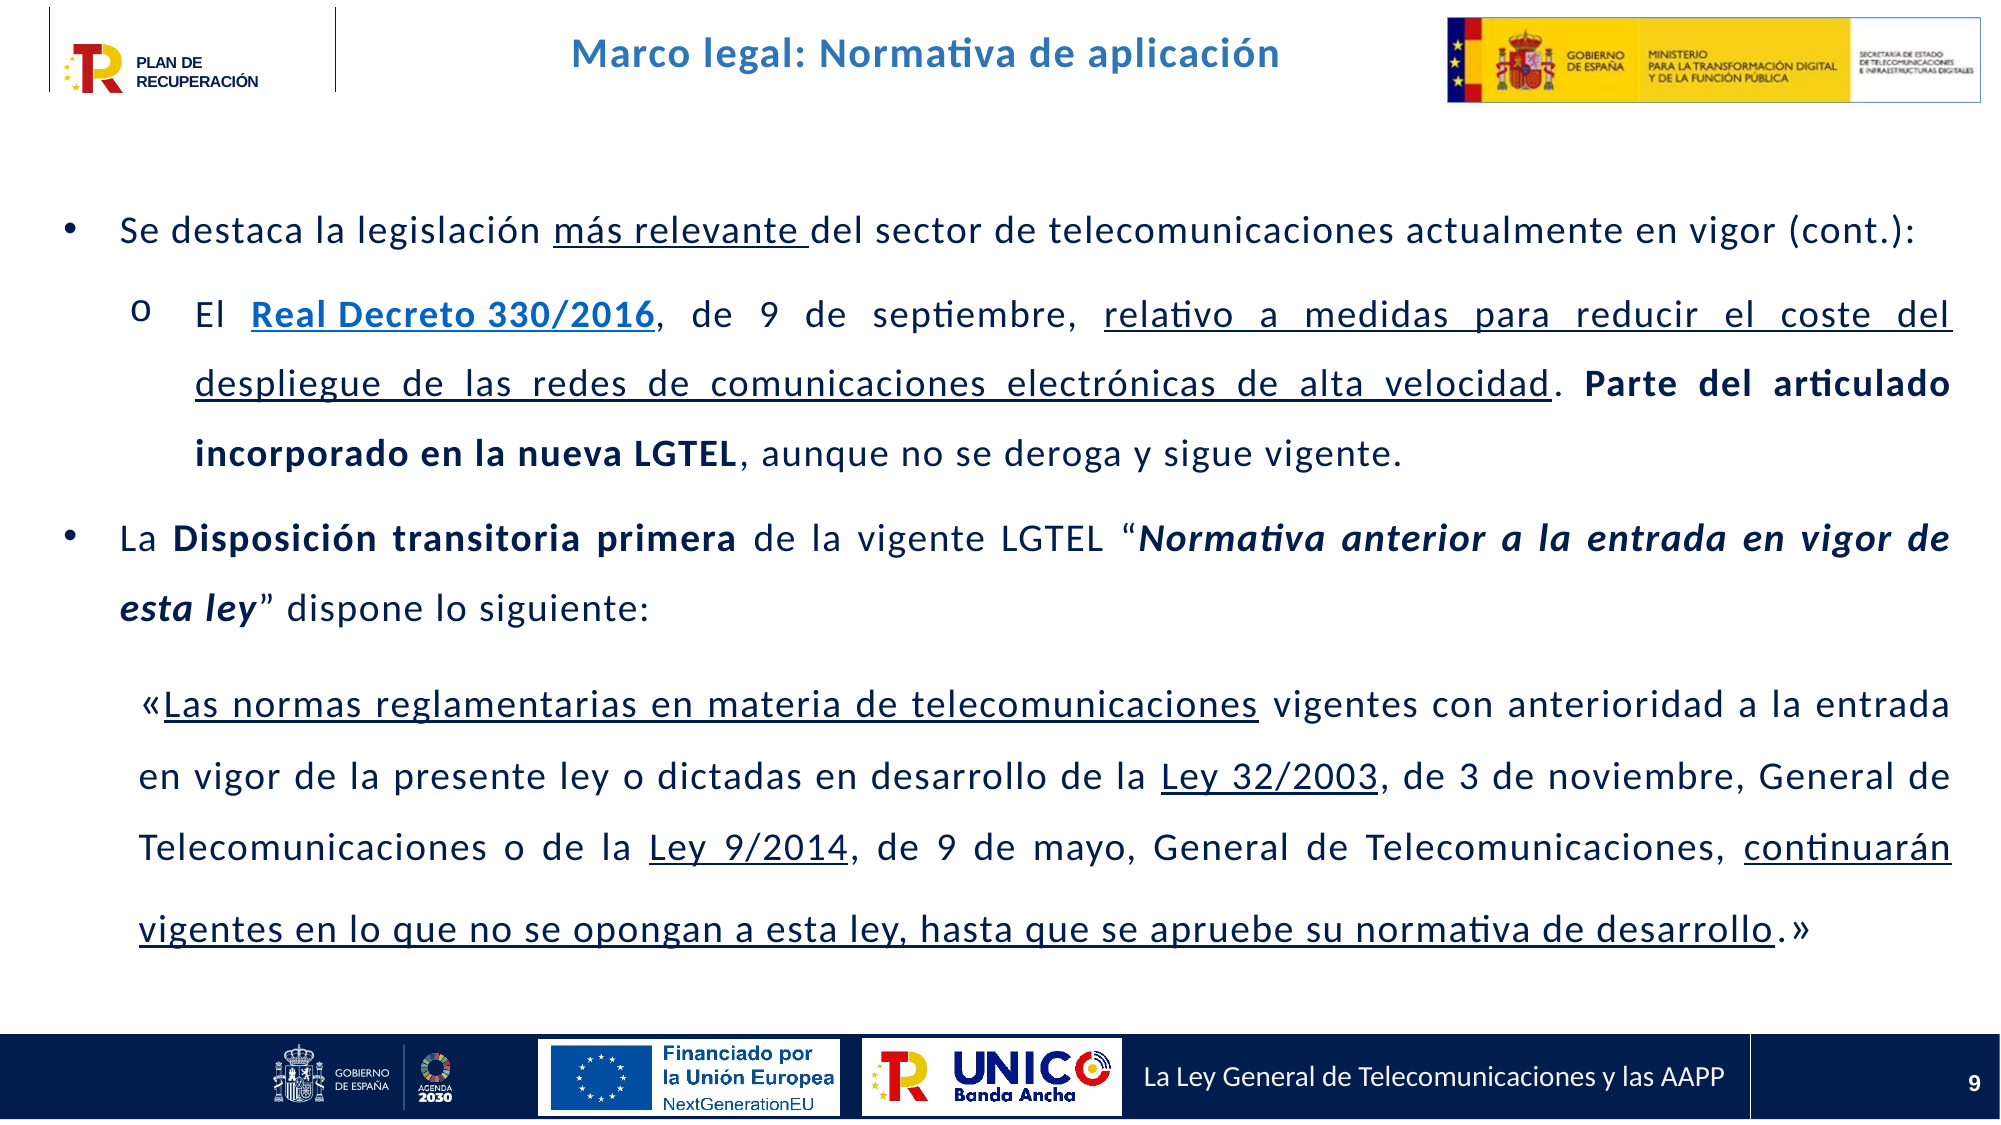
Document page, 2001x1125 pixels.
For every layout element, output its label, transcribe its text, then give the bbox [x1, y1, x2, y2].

text_box Marco legal: Normativa de aplicación [569, 23, 1309, 76]
text_box Se destaca la legislación más relevante del sector de telecomunicaciones actualmente en vigor (cont.): El Real Decreto 330/2016, de 9 de septiembre, relativo a medidas para reducir el coste del despliegue de las redes de comunicaciones electrónicas de alta velocidad. Parte del articulado incorporado en la nueva LGTEL, aunque no se deroga y sigue vigente. La Disposición transitoria primera de la vigente LGTEL “Normativa anterior a la entrada en vigor de esta ley” dispone lo siguiente: «Las normas reglamentarias en materia de telecomunicaciones vigentes con anterioridad a la entrada en vigor de la presente ley o dictadas en desarrollo de la Ley 32/2003, de 3 de noviembre, General de Telecomunicaciones o de la Ley 9/2014, de 9 de mayo, General de Telecomunicaciones, continuarán vigentes en lo que no se opongan a esta ley, hasta que se apruebe su normativa de desarrollo.» [63, 172, 1953, 1032]
picture [862, 1038, 1122, 1116]
picture [1447, 17, 1981, 103]
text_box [0, 1032, 2000, 1120]
picture [63, 44, 123, 93]
text_box PLAN DE RECUPERACIÓN [134, 50, 263, 91]
picture [538, 1039, 840, 1117]
slide_number 9 [1195, 1120, 1577, 1125]
